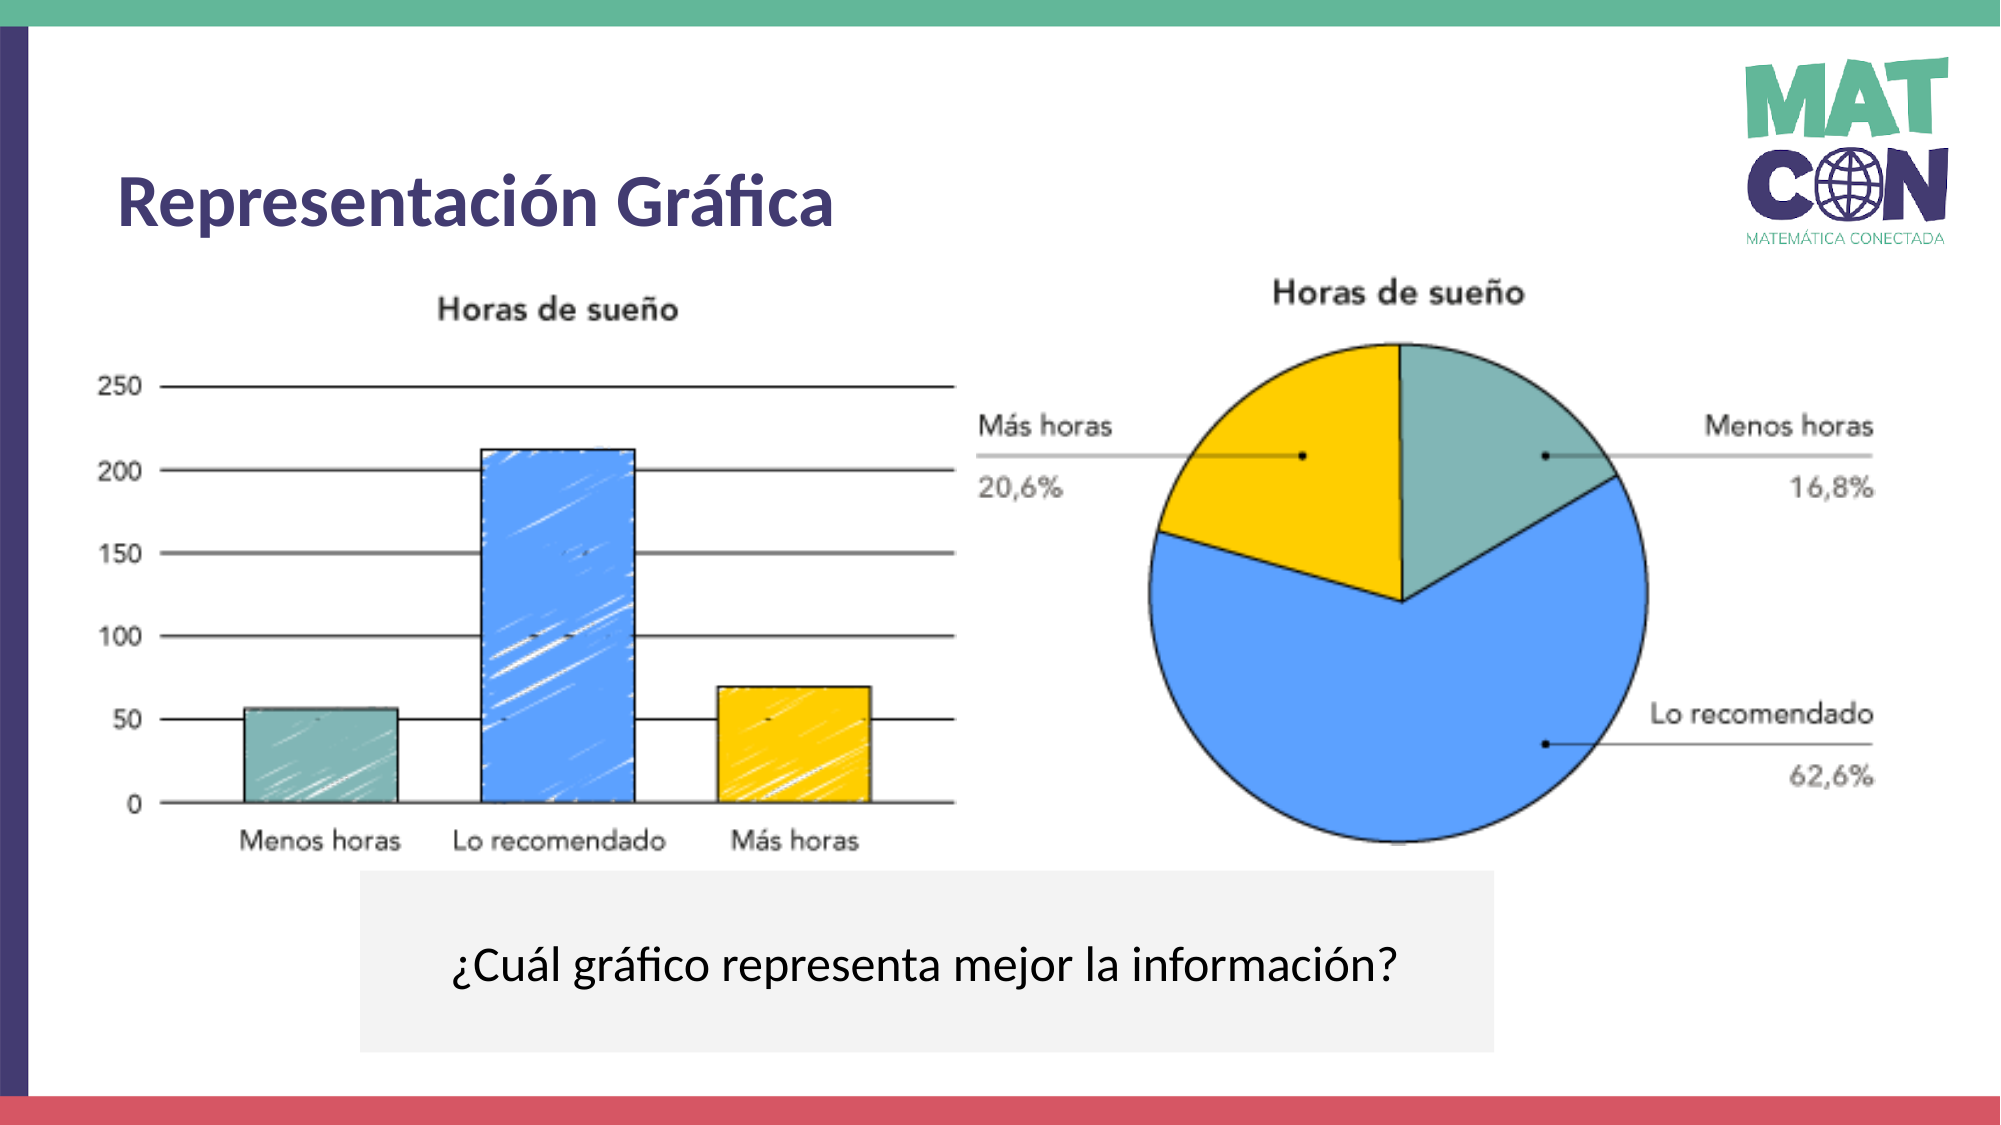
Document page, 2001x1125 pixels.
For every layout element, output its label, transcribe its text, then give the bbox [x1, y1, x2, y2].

text_box Representación Gráfica [102, 143, 1442, 249]
text_box ¿Cuál gráfico representa mejor la información? [360, 870, 1495, 1053]
picture [0, 0, 2000, 1125]
